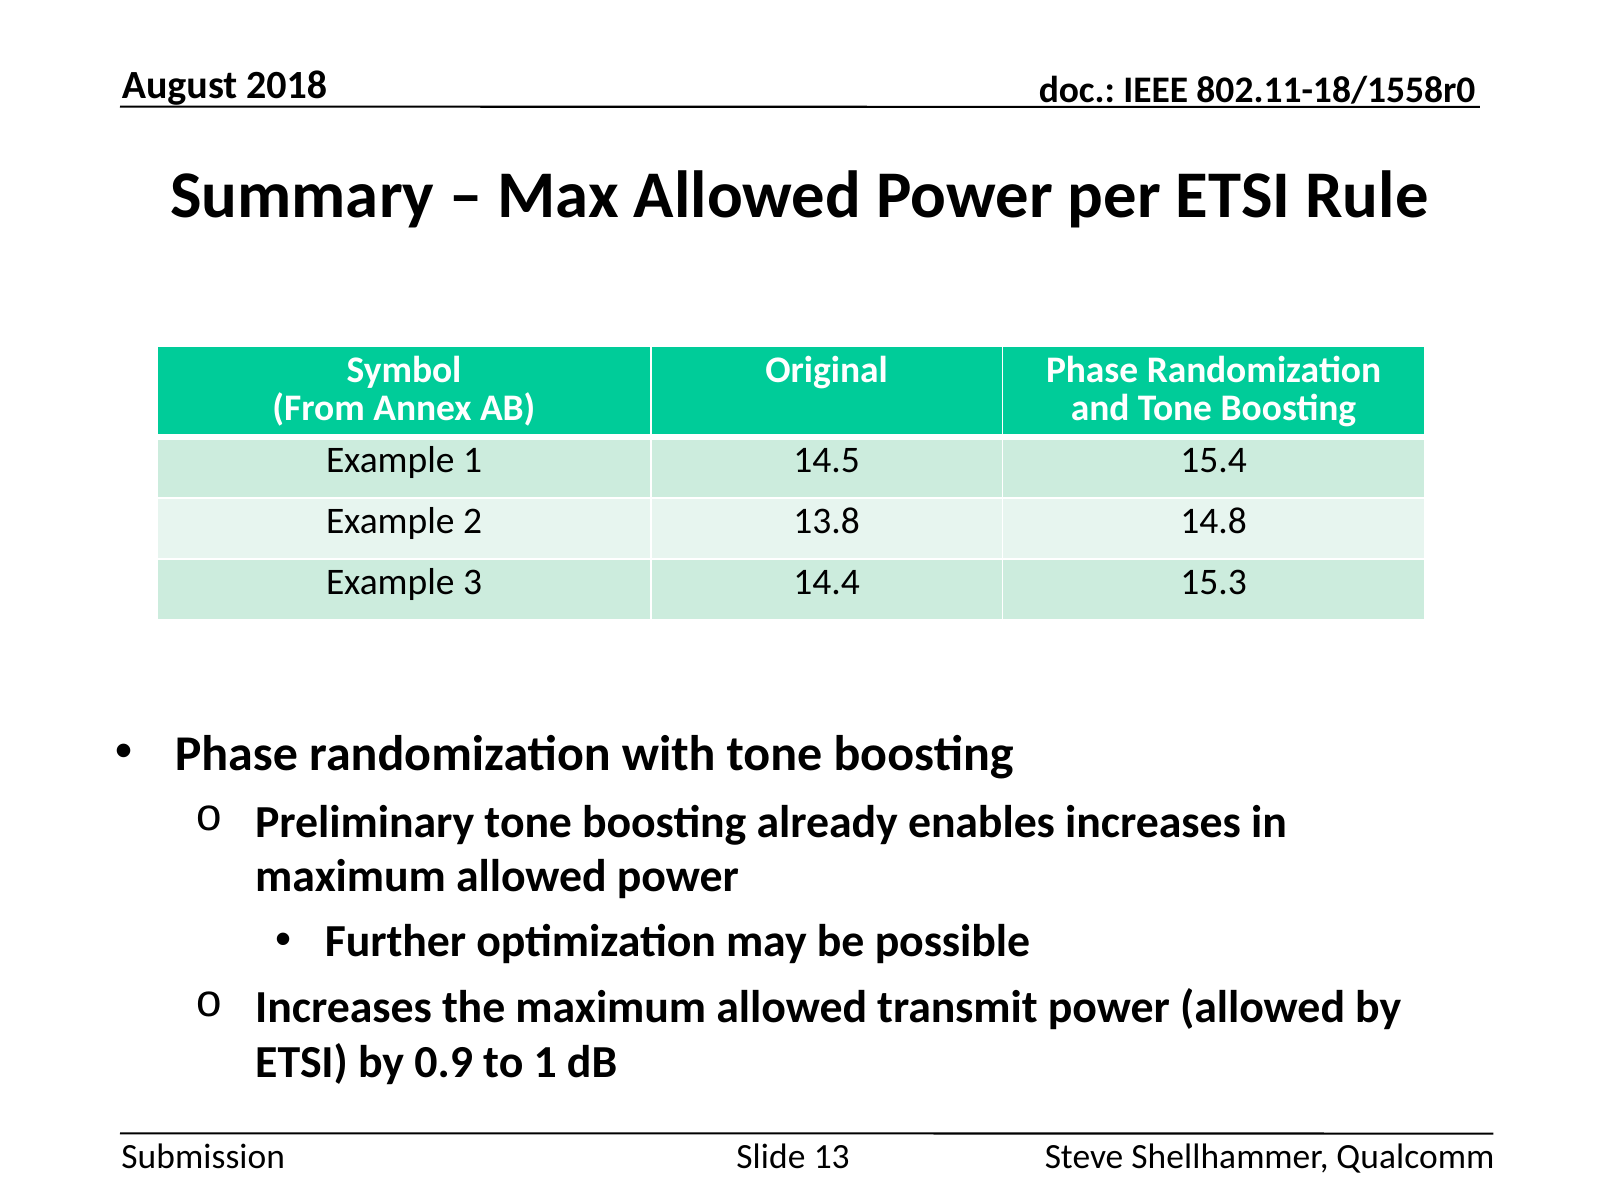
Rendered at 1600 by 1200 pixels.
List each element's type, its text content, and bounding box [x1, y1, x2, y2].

footer Steve Shellhammer, Qualcomm [937, 1132, 1495, 1174]
table_header Symbol (From Annex AB) [158, 347, 650, 434]
title Summary – Max Allowed Power per ETSI Rule [119, 119, 1480, 263]
table_cell Example 3 [158, 560, 650, 619]
table_cell 13.8 [652, 499, 1002, 558]
table_cell Example 1 [158, 440, 650, 497]
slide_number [121, 58, 451, 107]
table_cell 14.4 [652, 560, 1002, 619]
table_cell 15.3 [1003, 560, 1424, 619]
table_cell Example 2 [158, 499, 650, 558]
table_header Original [652, 347, 1002, 434]
table_cell 14.8 [1003, 499, 1424, 558]
list Phase randomization with tone boosting Preliminary tone boosting already enables increases in maximum allowed power Further optimization may be possible Increases the maximum allowed transmit power (allowed by ETSI) by 0.9 to 1 dB [99, 712, 1480, 1090]
table_header Phase Randomization and Tone Boosting [1003, 347, 1424, 434]
table_cell 15.4 [1003, 440, 1424, 497]
slide_number Slide 13 [733, 1132, 854, 1197]
table_cell 14.5 [652, 440, 1002, 497]
